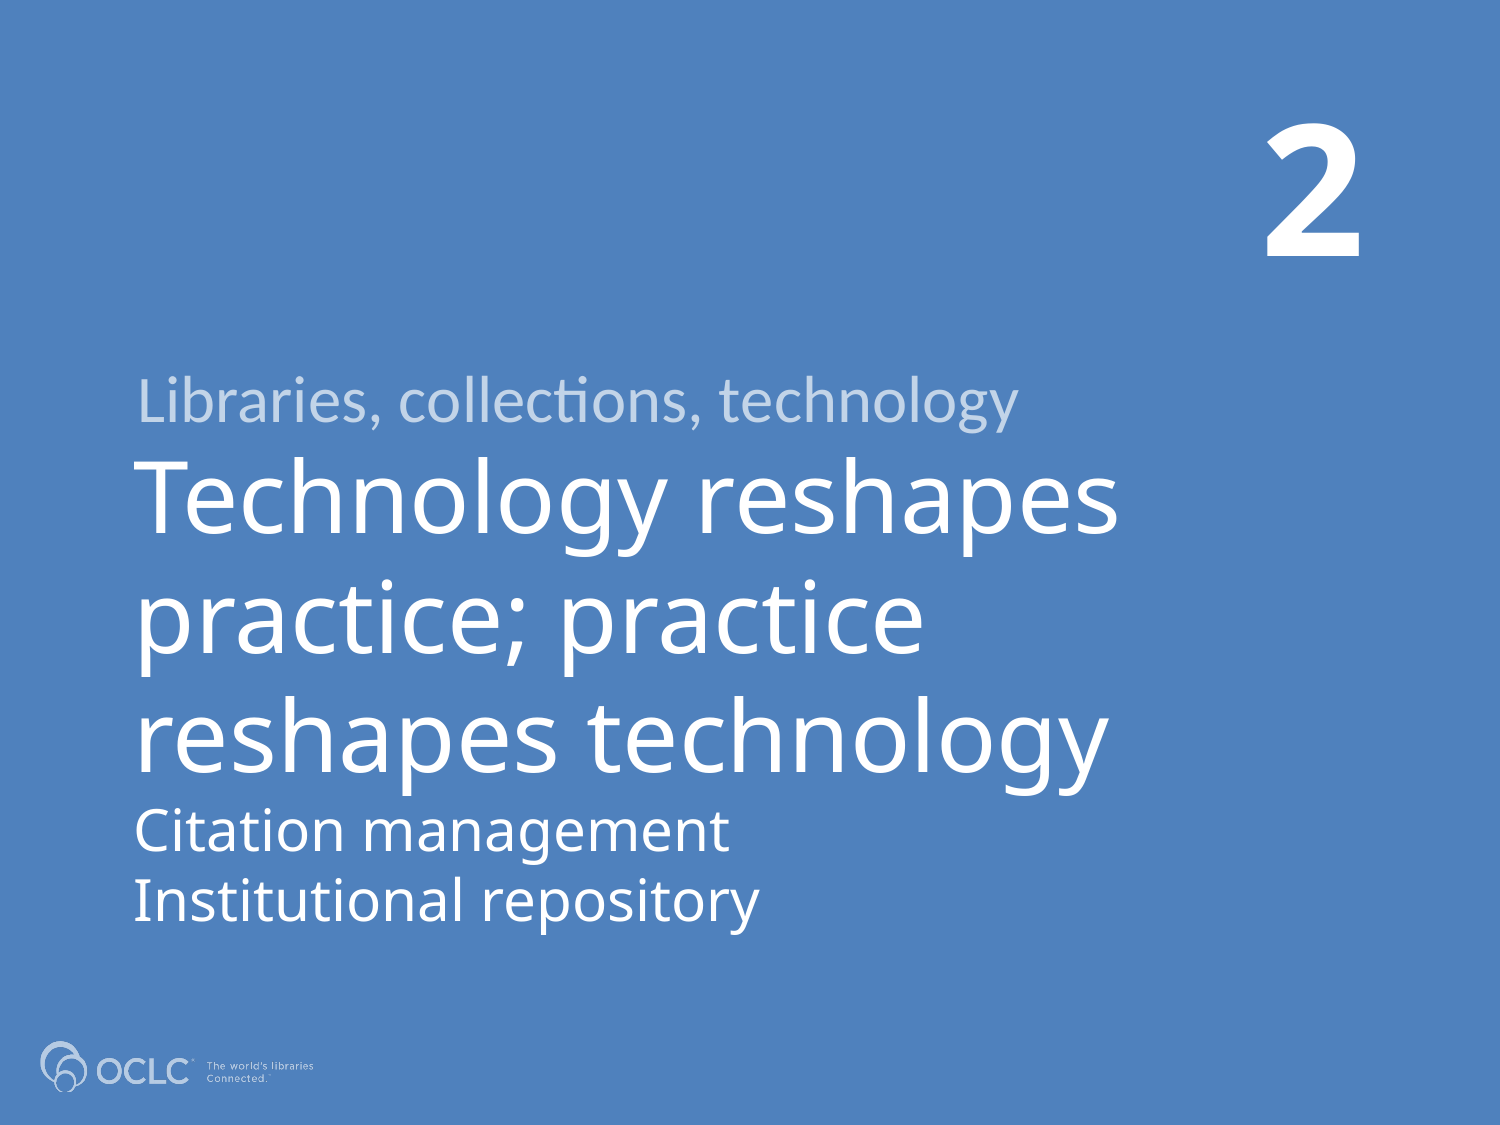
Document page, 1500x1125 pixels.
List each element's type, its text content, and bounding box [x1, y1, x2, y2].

text_box 2 [1245, 65, 1380, 301]
list Libraries, collections, technology [122, 347, 1398, 476]
title Technology reshapes practice; practice reshapes technology Citation management Institutional repository [118, 418, 1394, 602]
